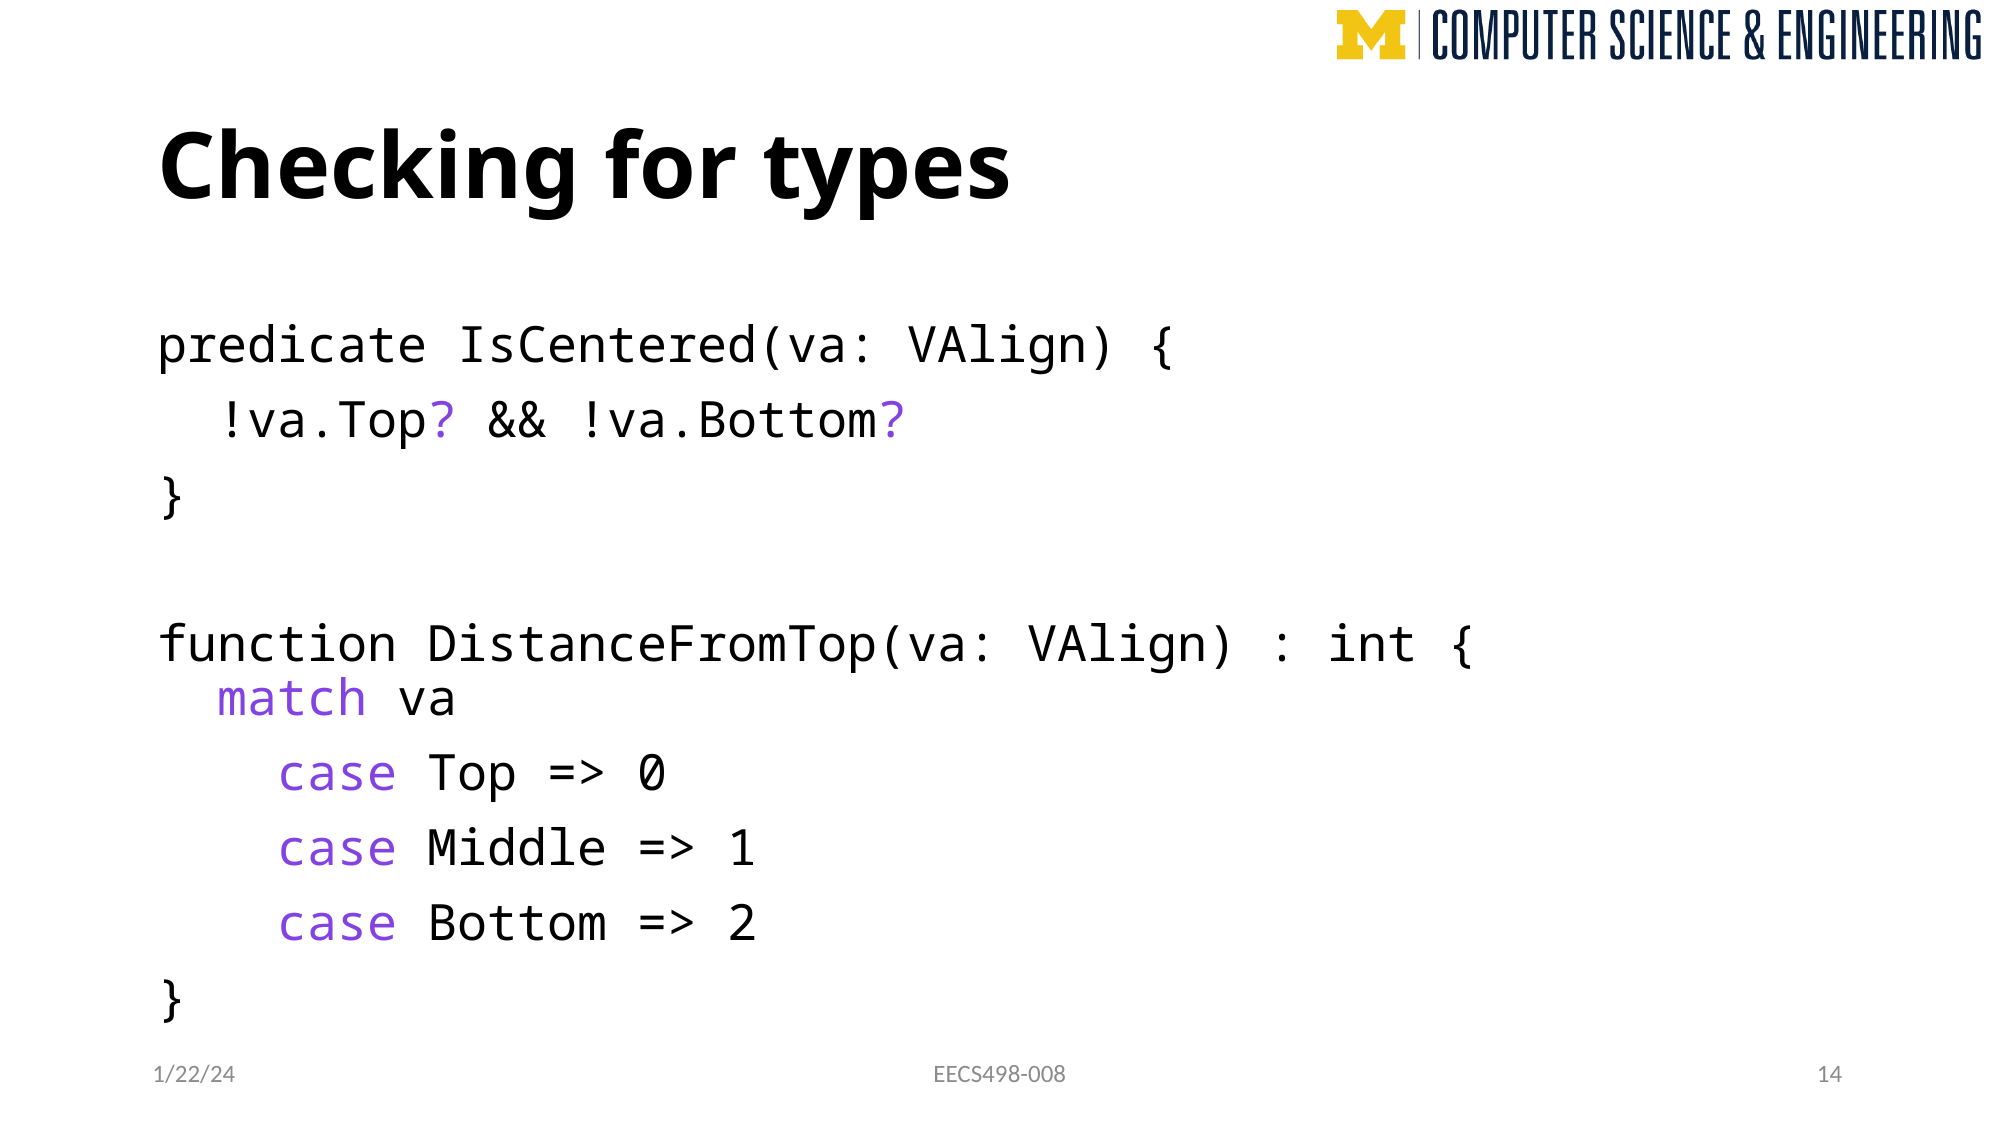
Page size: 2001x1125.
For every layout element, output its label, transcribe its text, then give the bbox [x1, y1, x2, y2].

picture [1337, 9, 1981, 60]
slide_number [137, 1042, 588, 1103]
slide_number 14 [1412, 1042, 1863, 1103]
list predicate IsCentered(va: VAlign) { !va.Top? && !va.Bottom? } function DistanceFromTop(va: VAlign) : int { match va case Top => 0 case Middle => 1 case Bottom => 2 } [137, 299, 1863, 1058]
footer EECS498-008 [662, 1042, 1338, 1103]
title Checking for types [137, 59, 1863, 278]
